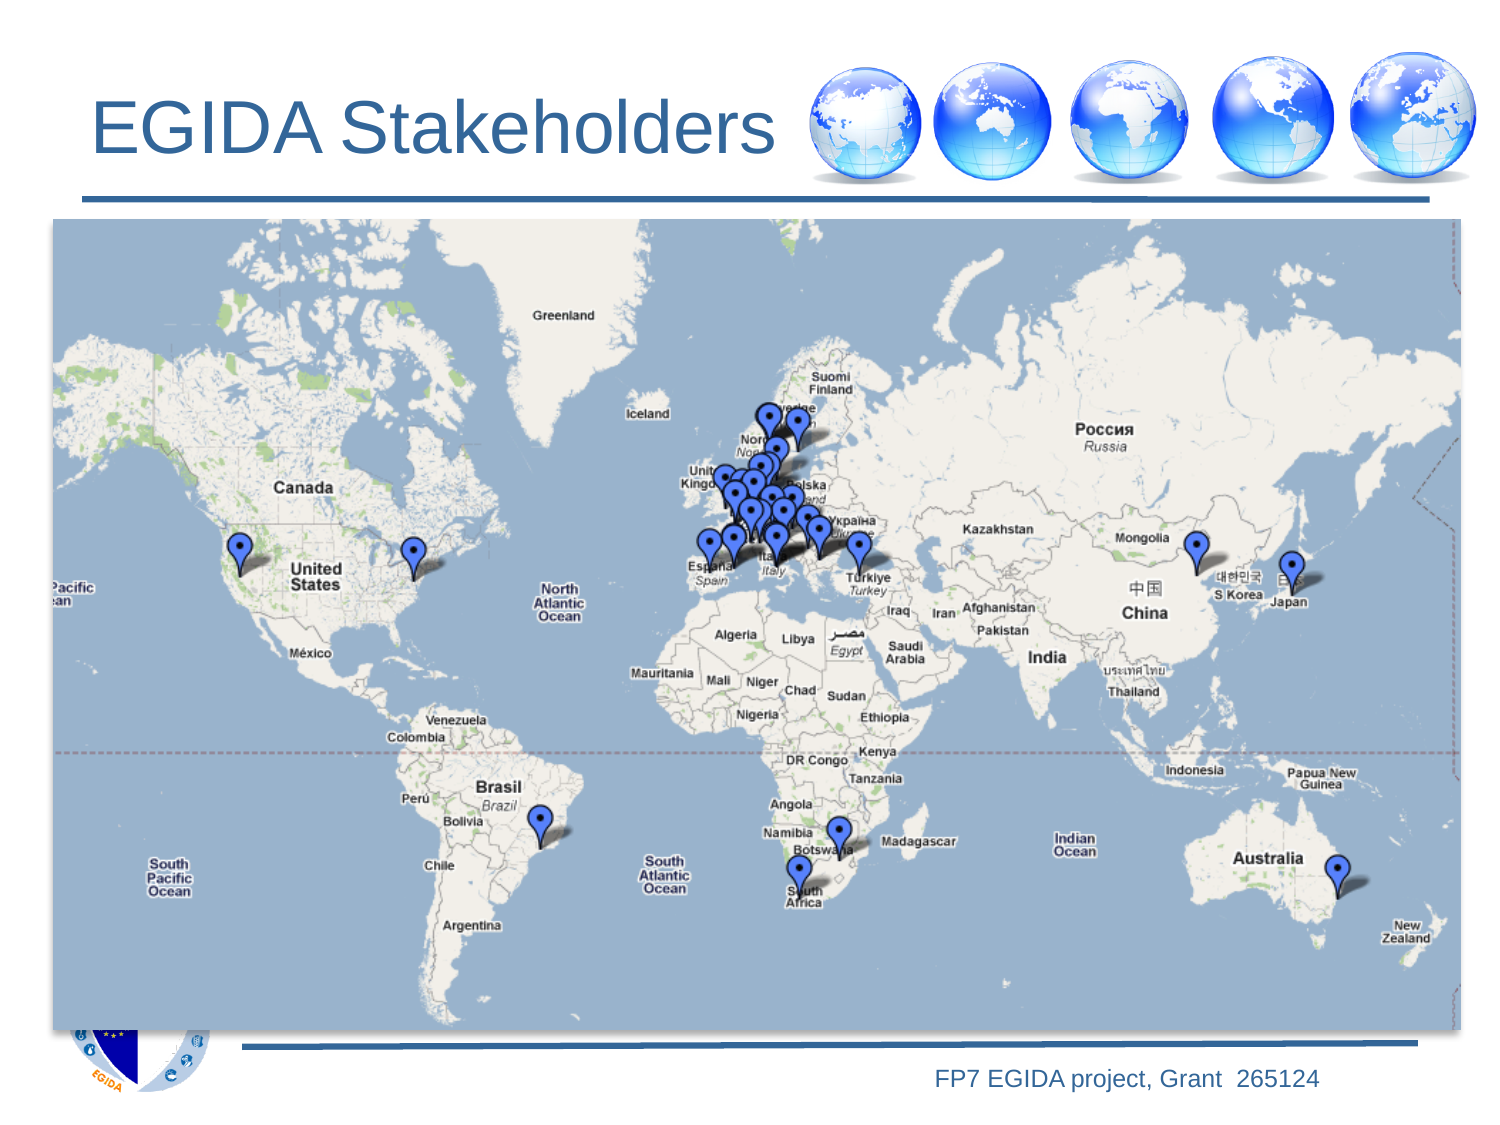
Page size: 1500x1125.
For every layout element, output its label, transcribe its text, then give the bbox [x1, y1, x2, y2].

picture [1061, 58, 1193, 190]
picture [52, 219, 1462, 1101]
picture [1202, 54, 1338, 190]
picture [801, 58, 1055, 190]
title EGIDA Stakeholders [74, 70, 796, 177]
picture [1340, 49, 1481, 190]
